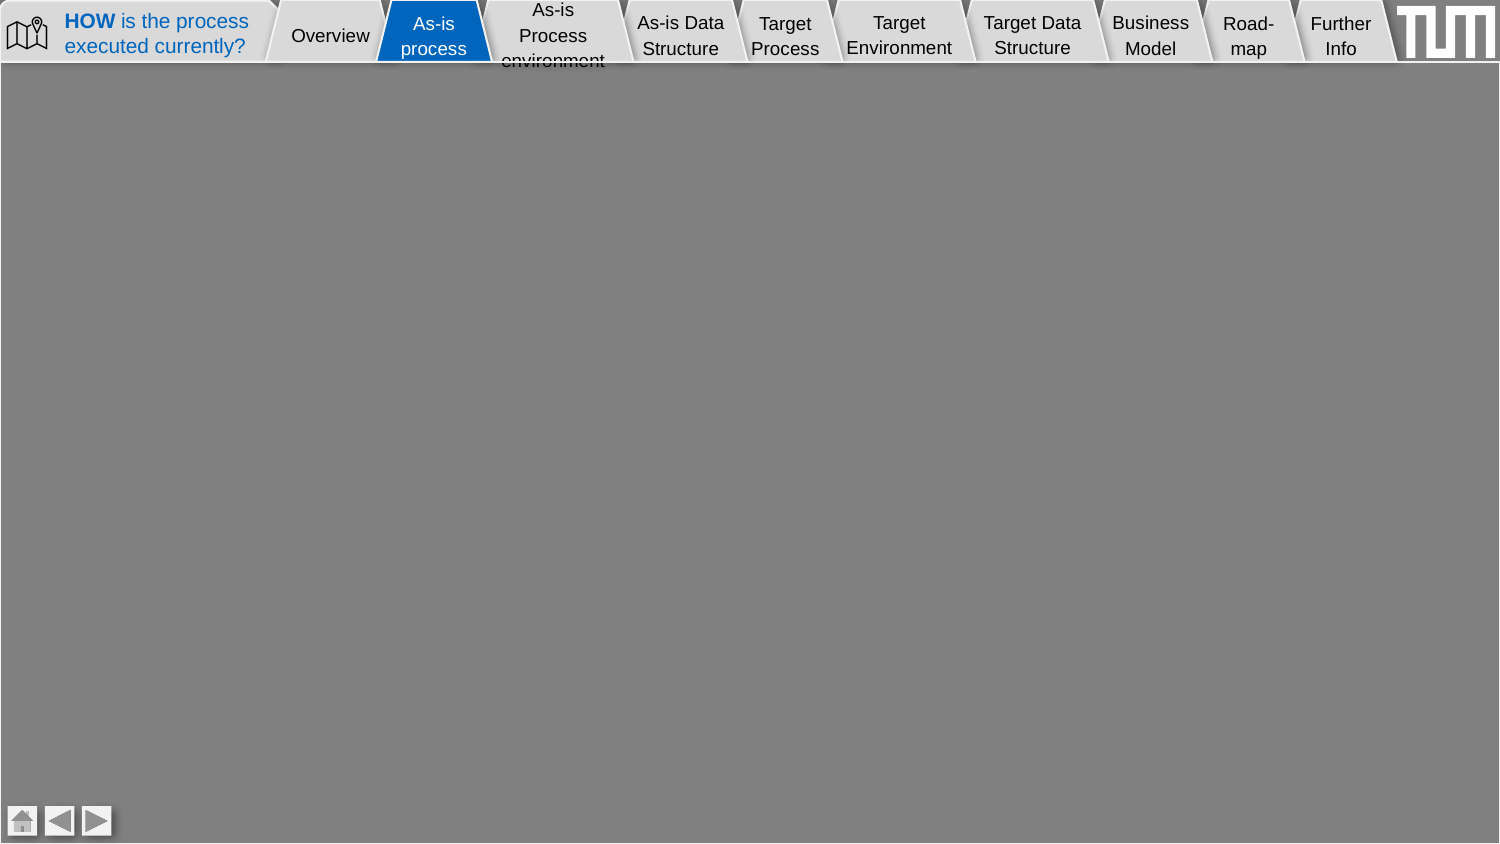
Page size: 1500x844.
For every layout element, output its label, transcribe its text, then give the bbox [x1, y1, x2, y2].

text_box Road-map [1206, 0, 1307, 60]
text_box Further Info [1299, 0, 1399, 60]
text_box Target Process [743, 0, 845, 60]
picture [3, 9, 51, 57]
text_box Business Model [1103, 0, 1215, 60]
text_box Target Environment [838, 0, 978, 60]
text_box As-is Data Structure [628, 0, 750, 60]
text_box [0, 60, 1500, 844]
text_box Overview [264, 0, 384, 60]
text_box As-is Process environment [486, 0, 636, 60]
text_box Target Data Structure [970, 0, 1111, 60]
text_box As-is process [374, 0, 494, 60]
